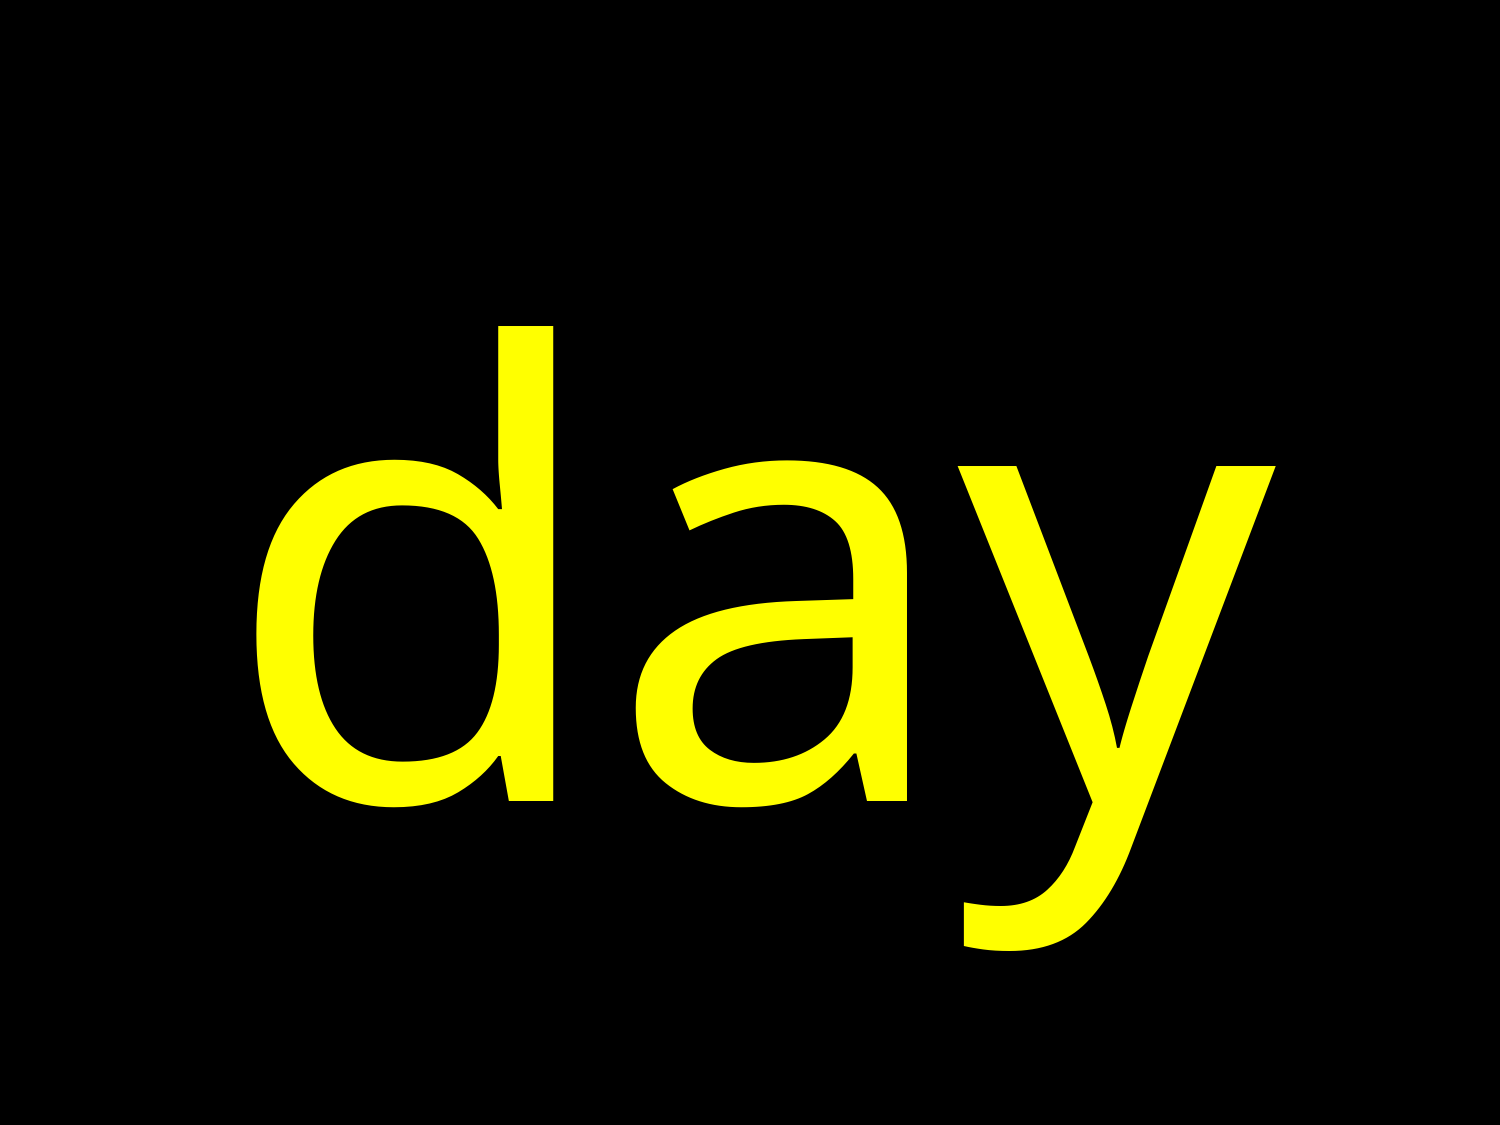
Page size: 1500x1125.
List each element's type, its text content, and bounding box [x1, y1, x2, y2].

title day [75, 45, 1425, 1059]
